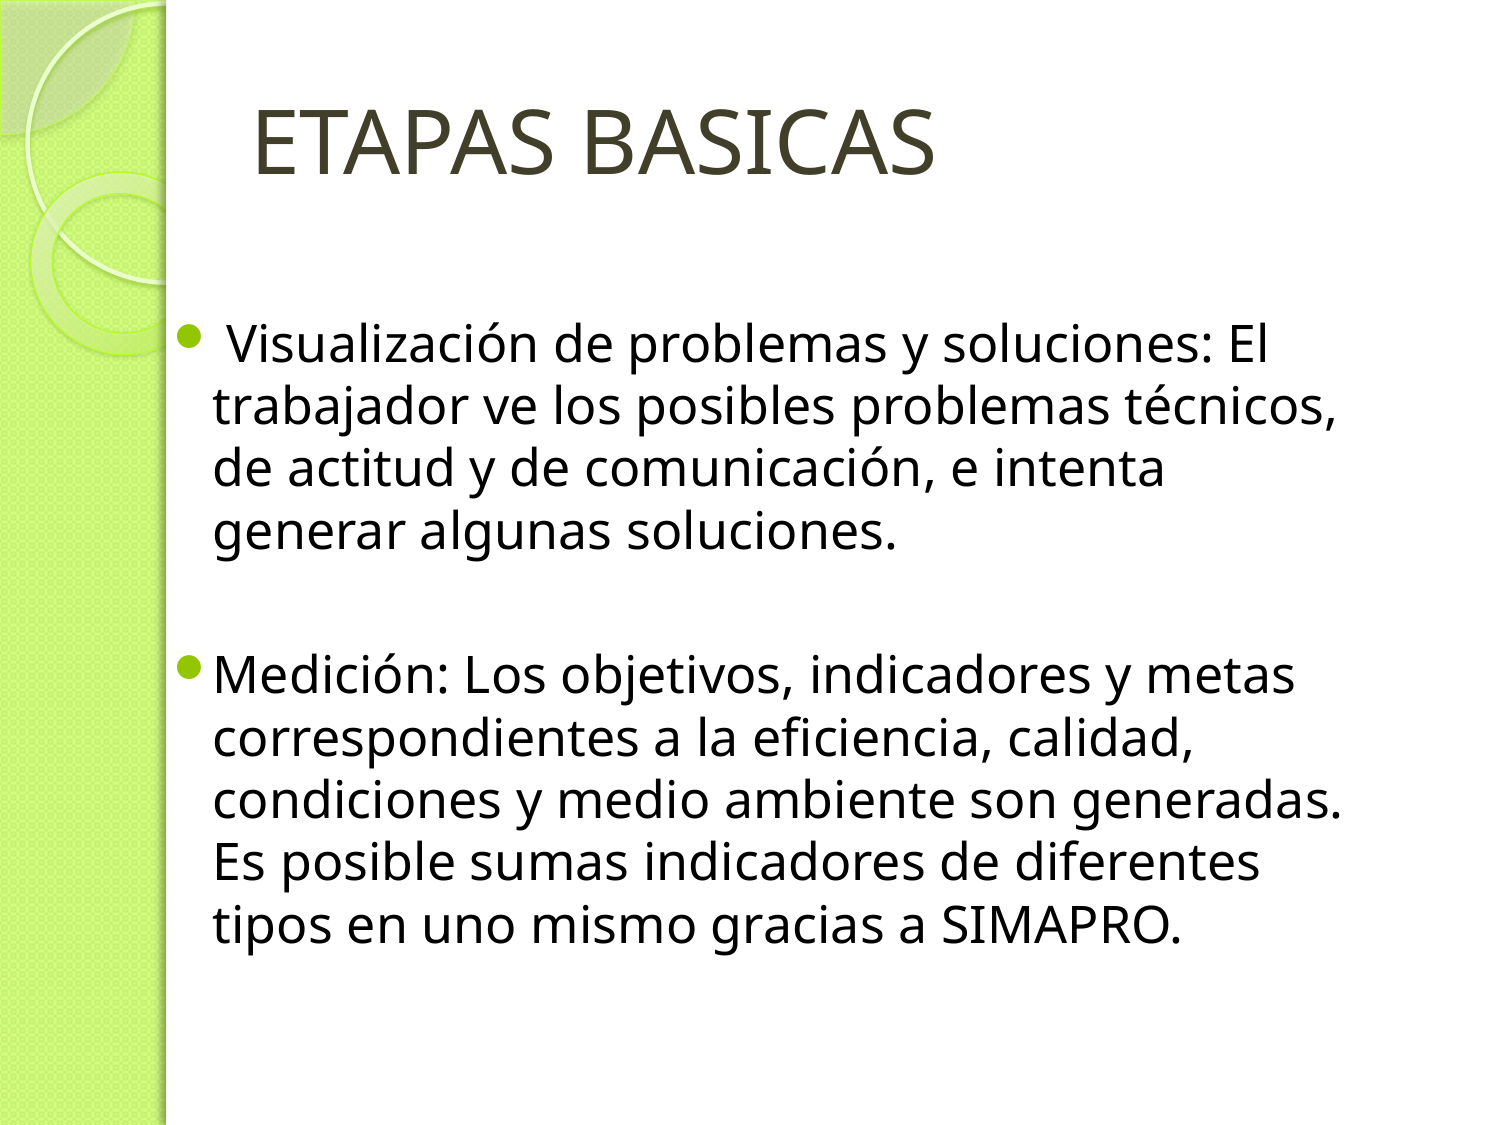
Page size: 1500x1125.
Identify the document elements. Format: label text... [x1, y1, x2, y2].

title ETAPAS BASICAS [235, 45, 1466, 233]
list Visualización de problemas y soluciones: El trabajador ve los posibles problemas técnicos, de actitud y de comunicación, e intenta generar algunas soluciones. Medición: Los objetivos, indicadores y metas correspondientes a la eficiencia, calidad, condiciones y medio ambiente son generadas. Es posible sumas indicadores de diferentes tipos en uno mismo gracias a SIMAPRO. [147, 302, 1365, 1012]
